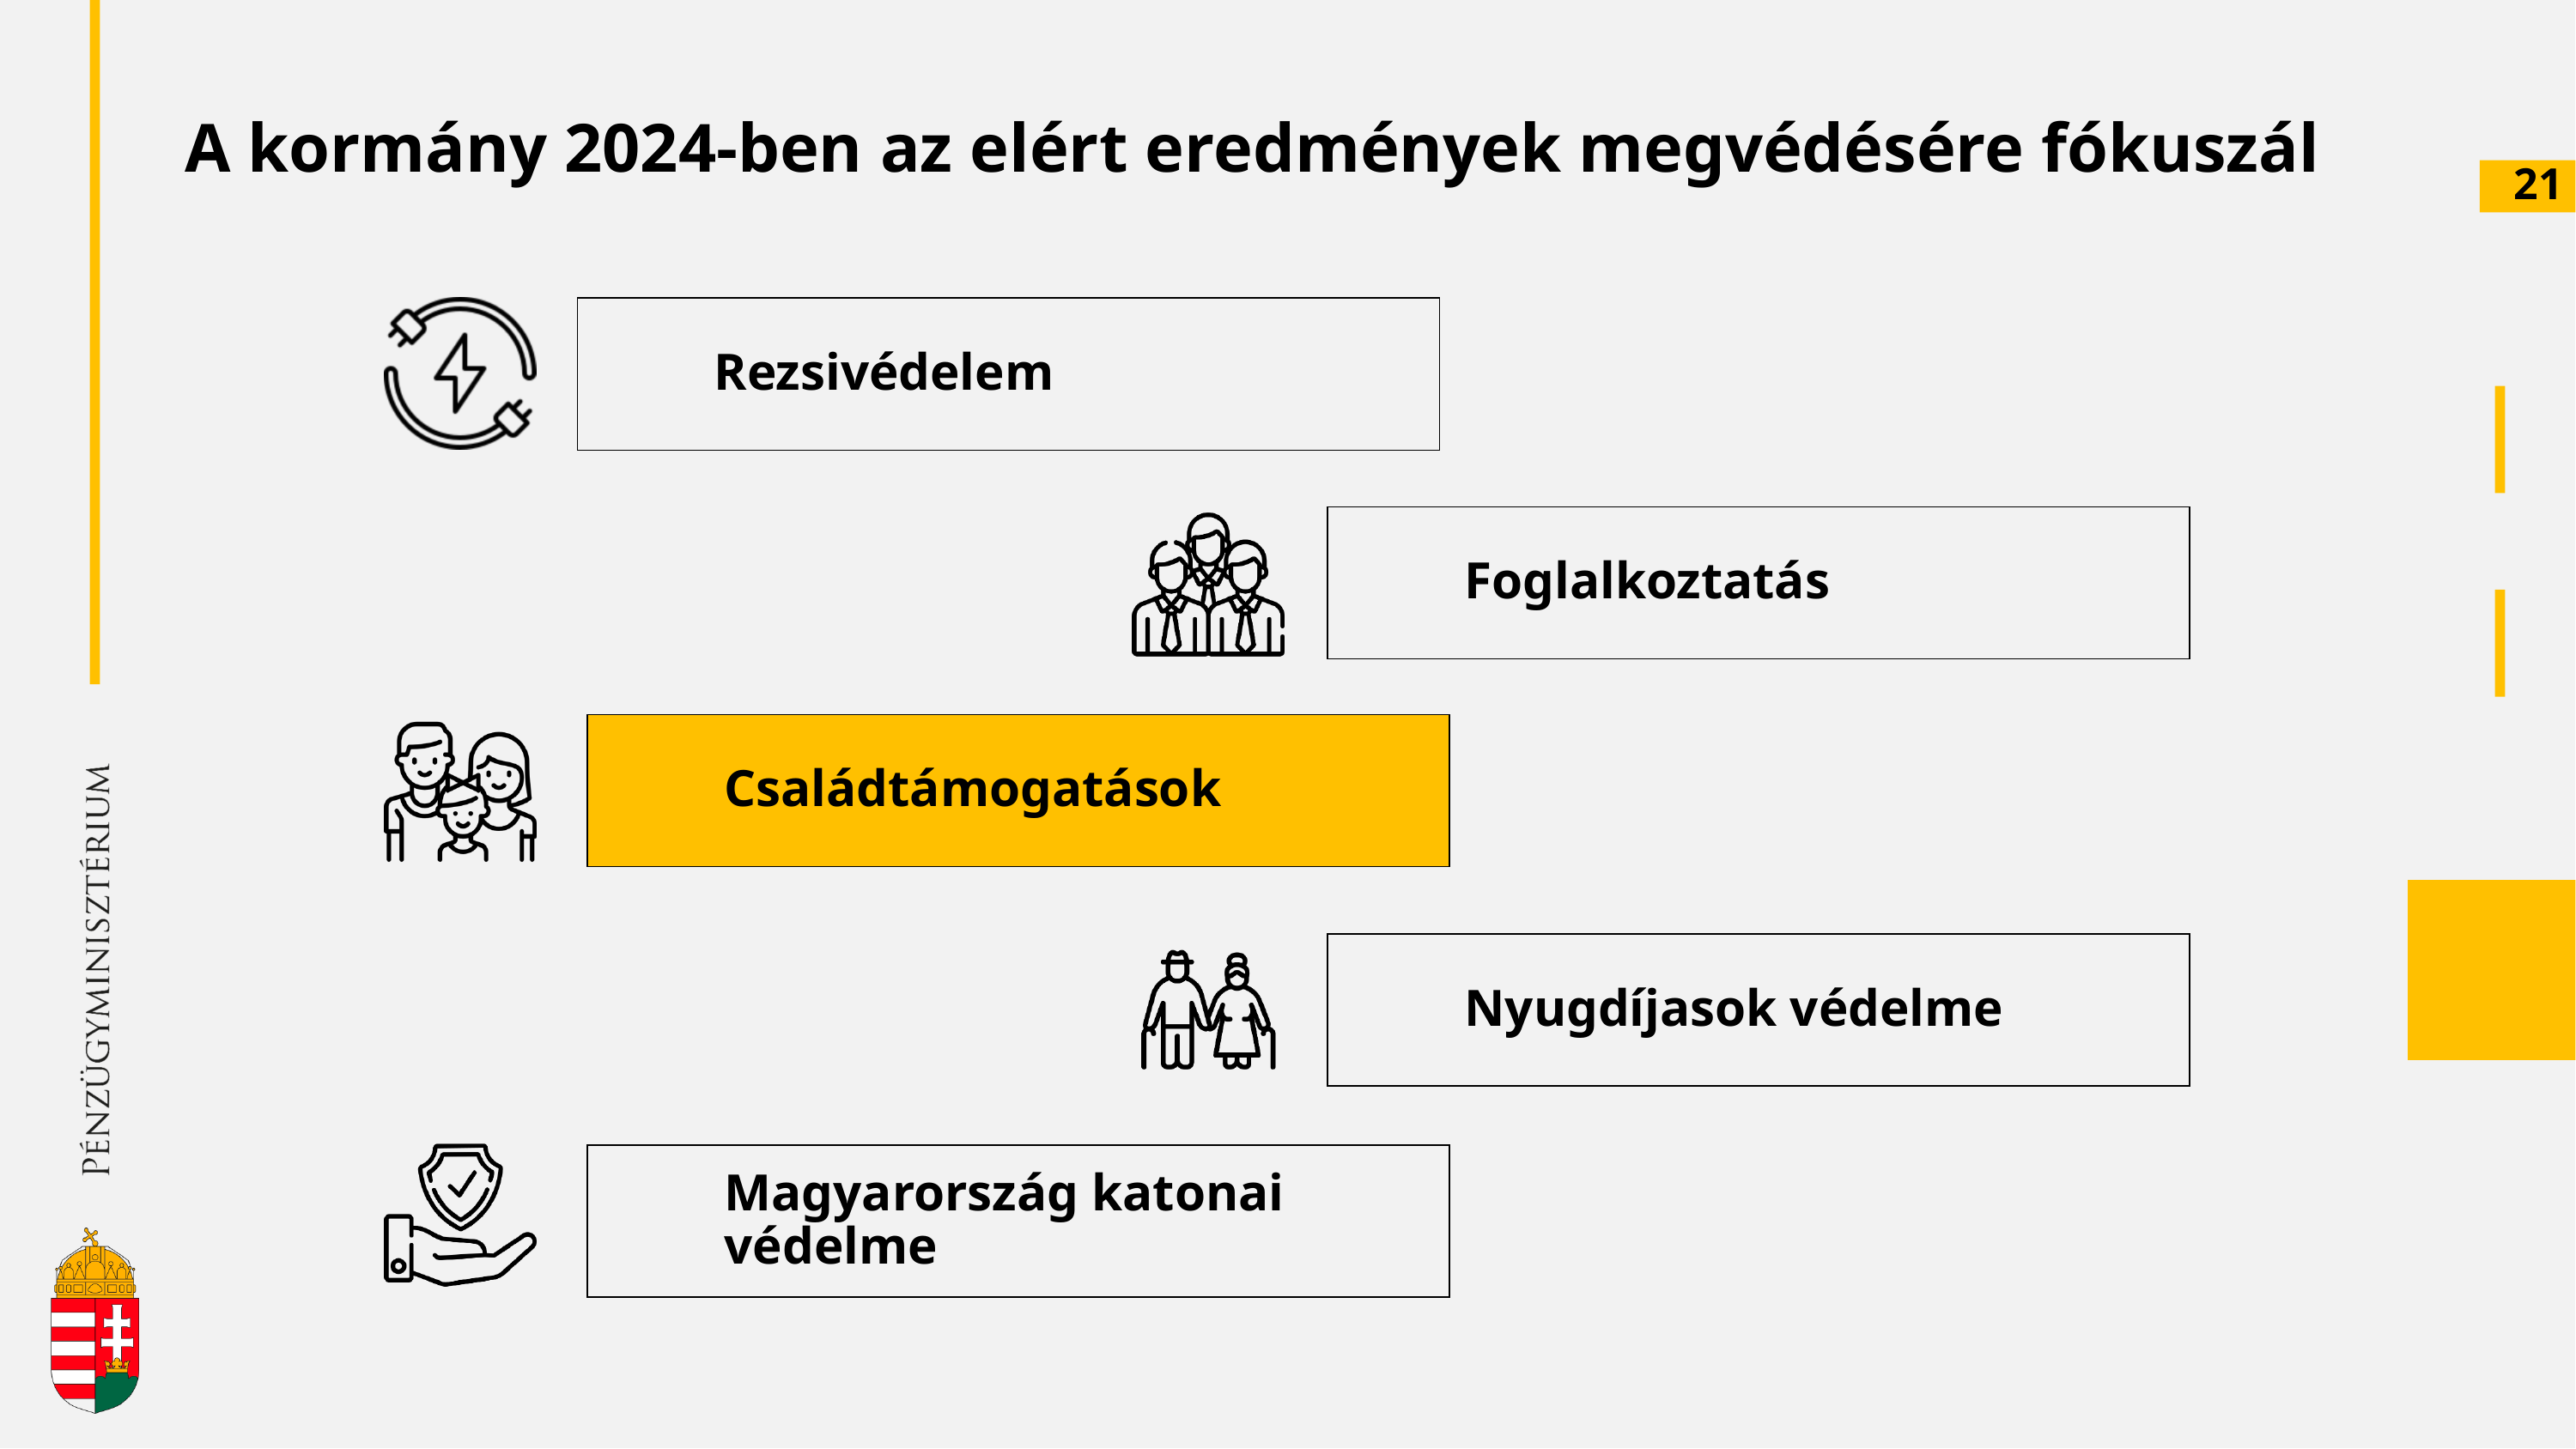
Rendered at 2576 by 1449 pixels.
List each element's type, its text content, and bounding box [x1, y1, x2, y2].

picture [51, 1228, 139, 1414]
text_box [200, 224, 2460, 1319]
picture [73, 764, 118, 1176]
title A kormány 2024-ben az elért eredmények megvédésére fókuszál [171, 76, 2404, 225]
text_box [384, 297, 2190, 1298]
slide_number 21 [2479, 160, 2576, 213]
